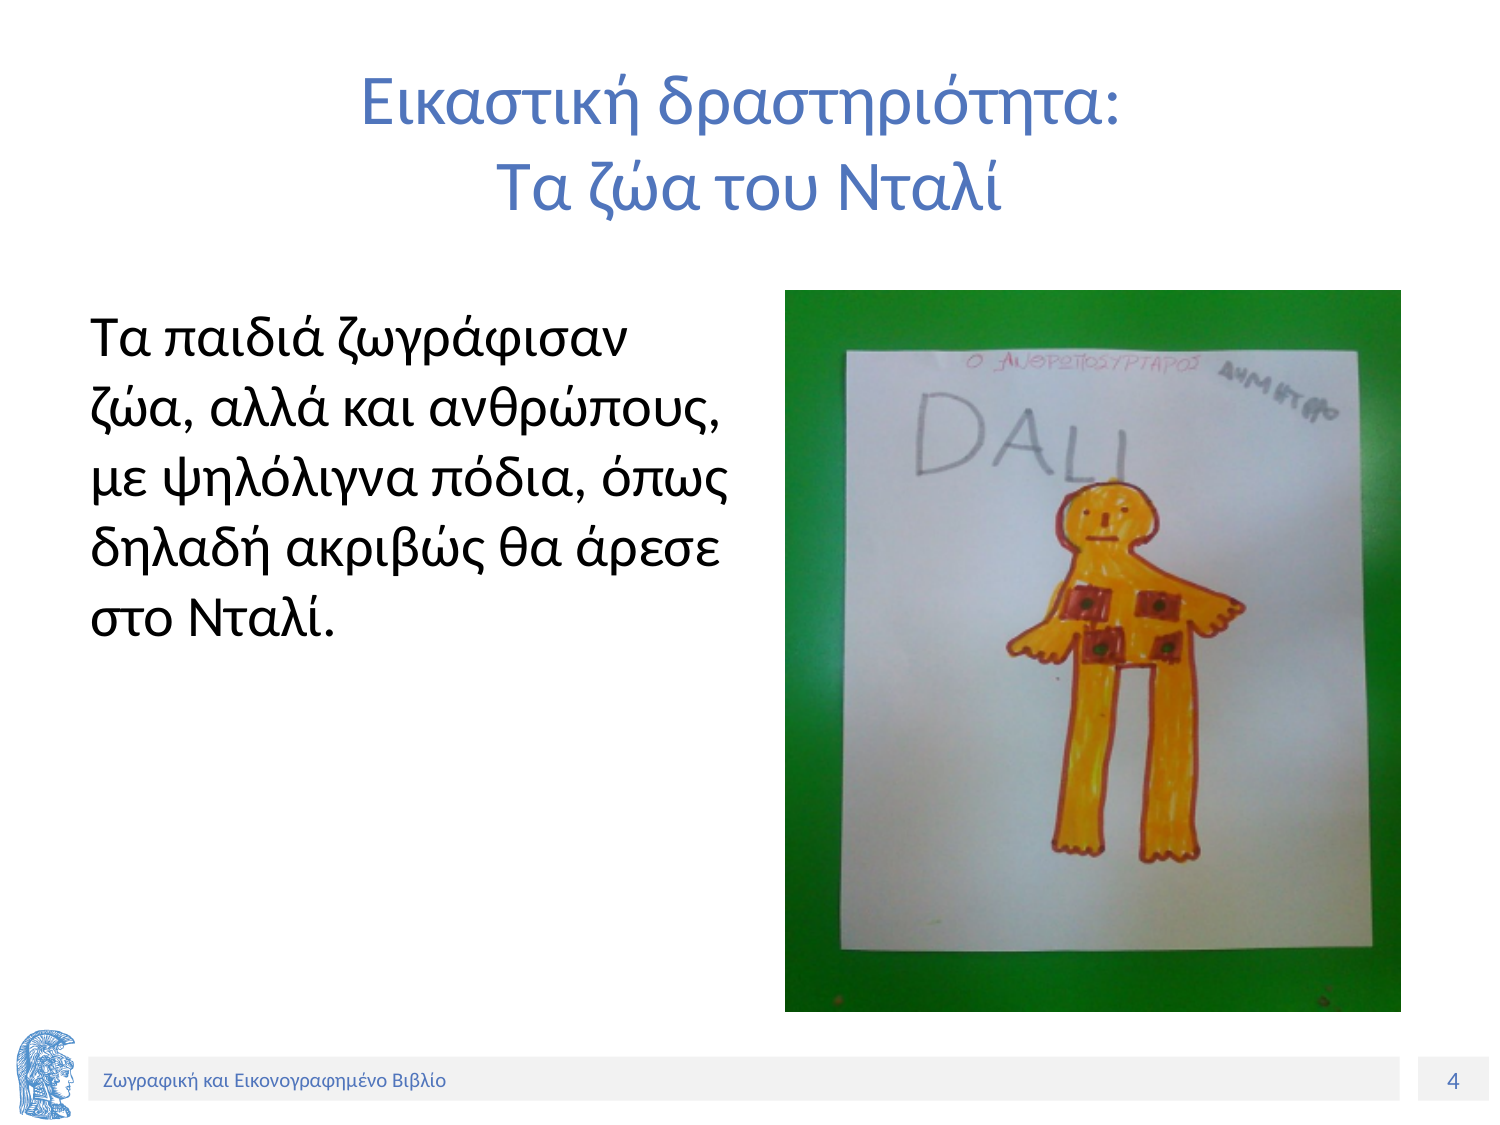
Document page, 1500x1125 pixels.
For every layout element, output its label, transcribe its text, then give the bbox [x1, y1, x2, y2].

picture [9, 1026, 81, 1120]
list Τα παιδιά ζωγράφισαν ζώα, αλλά και ανθρώπους, με ψηλόλιγνα πόδια, όπως δηλαδή ακριβώς θα άρεσε στο Νταλί. [75, 290, 762, 1005]
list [785, 290, 1401, 1012]
title Εικαστική δραστηριότητα: Τα ζώα του Νταλί [75, 45, 1425, 233]
